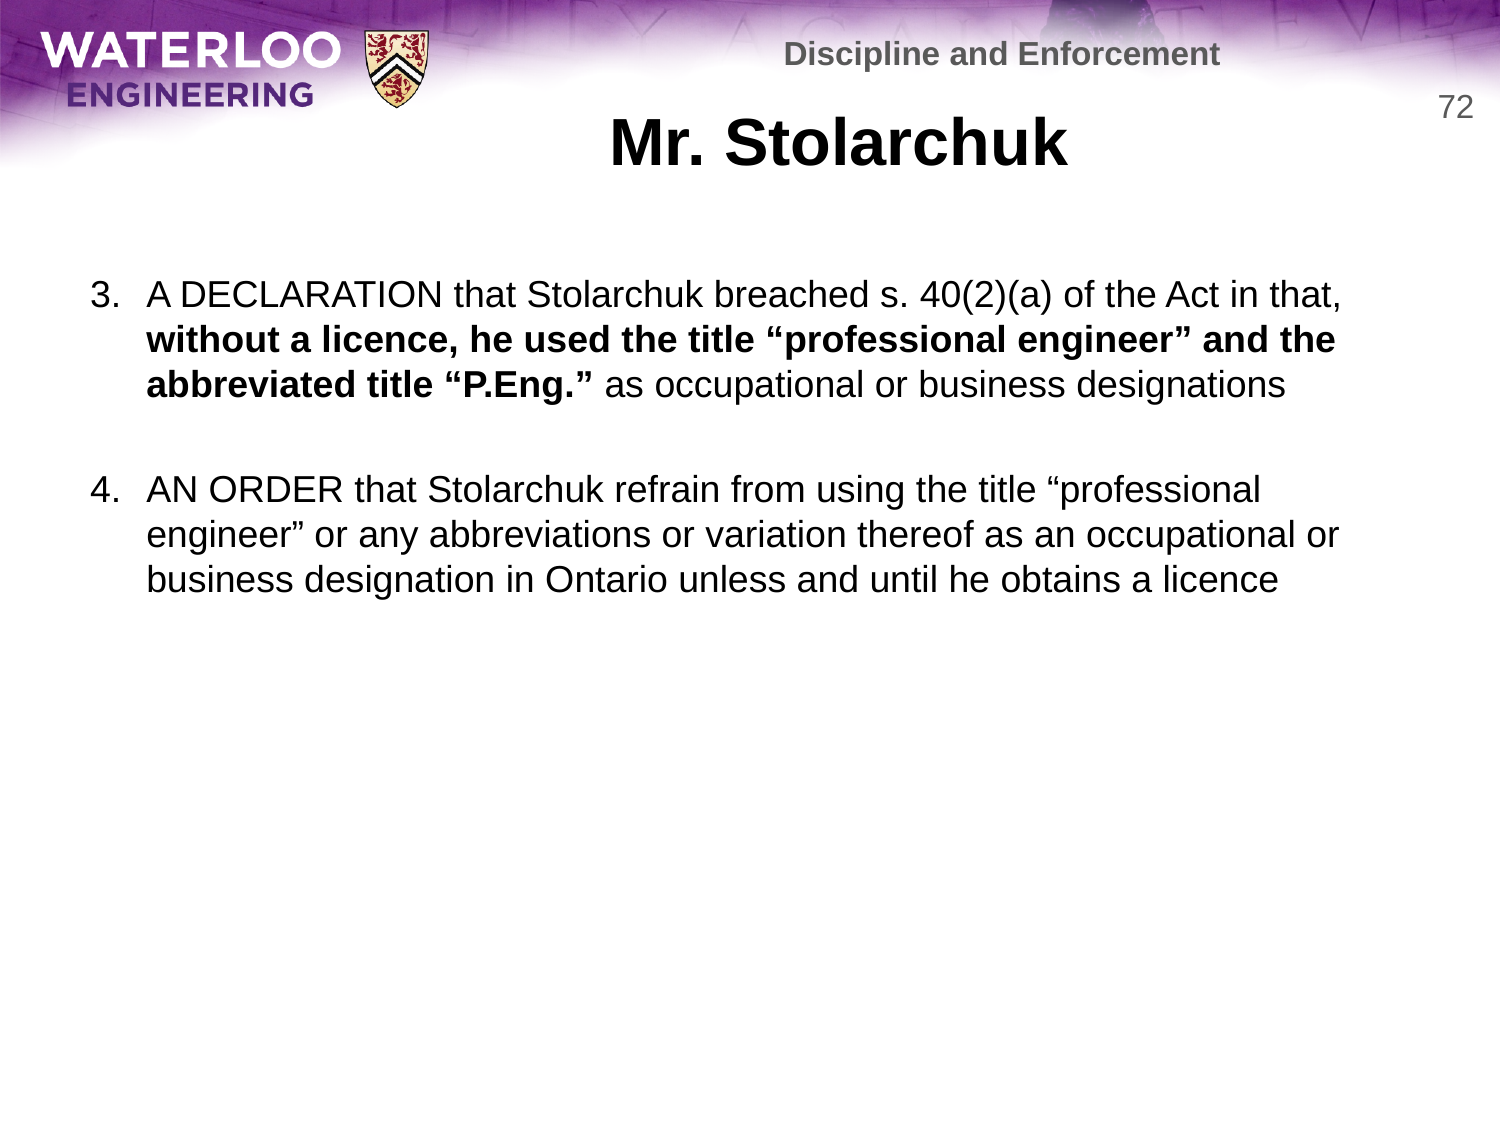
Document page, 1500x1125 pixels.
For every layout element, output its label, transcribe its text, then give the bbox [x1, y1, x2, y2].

slide_number 72 [1360, 73, 1490, 134]
title Mr. Stolarchuk [252, 44, 1426, 233]
picture [0, 0, 1500, 1125]
list A DECLARATION that Stolarchuk breached s. 40(2)(a) of the Act in that, without a licence, he used the title “professional engineer” and the abbreviated title “P.Eng.” as occupational or business designations AN ORDER that Stolarchuk refrain from using the title “professional engineer” or any abbreviations or variation thereof as an occupational or business designation in Ontario unless and until he obtains a licence [74, 262, 1426, 1020]
footer Discipline and Enforcement [535, 24, 1236, 68]
